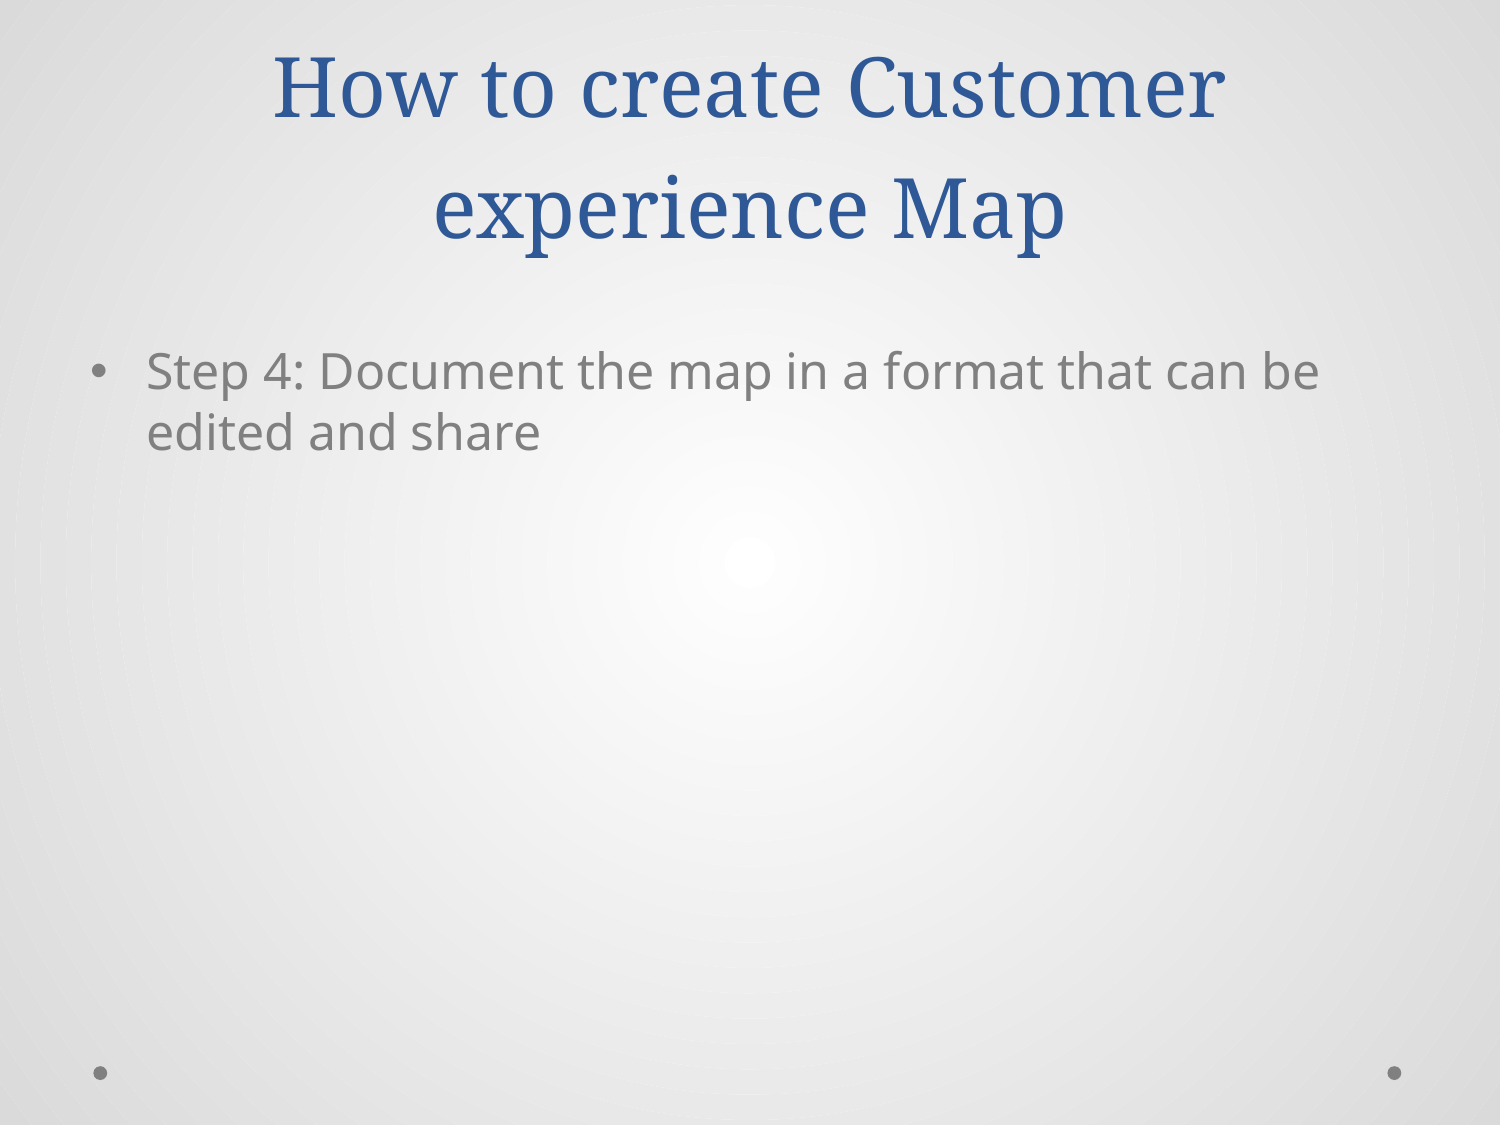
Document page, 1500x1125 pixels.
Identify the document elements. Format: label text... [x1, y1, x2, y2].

list Step 4: Document the map in a format that can be edited and share [75, 262, 1425, 1005]
title How to create Customer experience Map [75, 0, 1425, 262]
